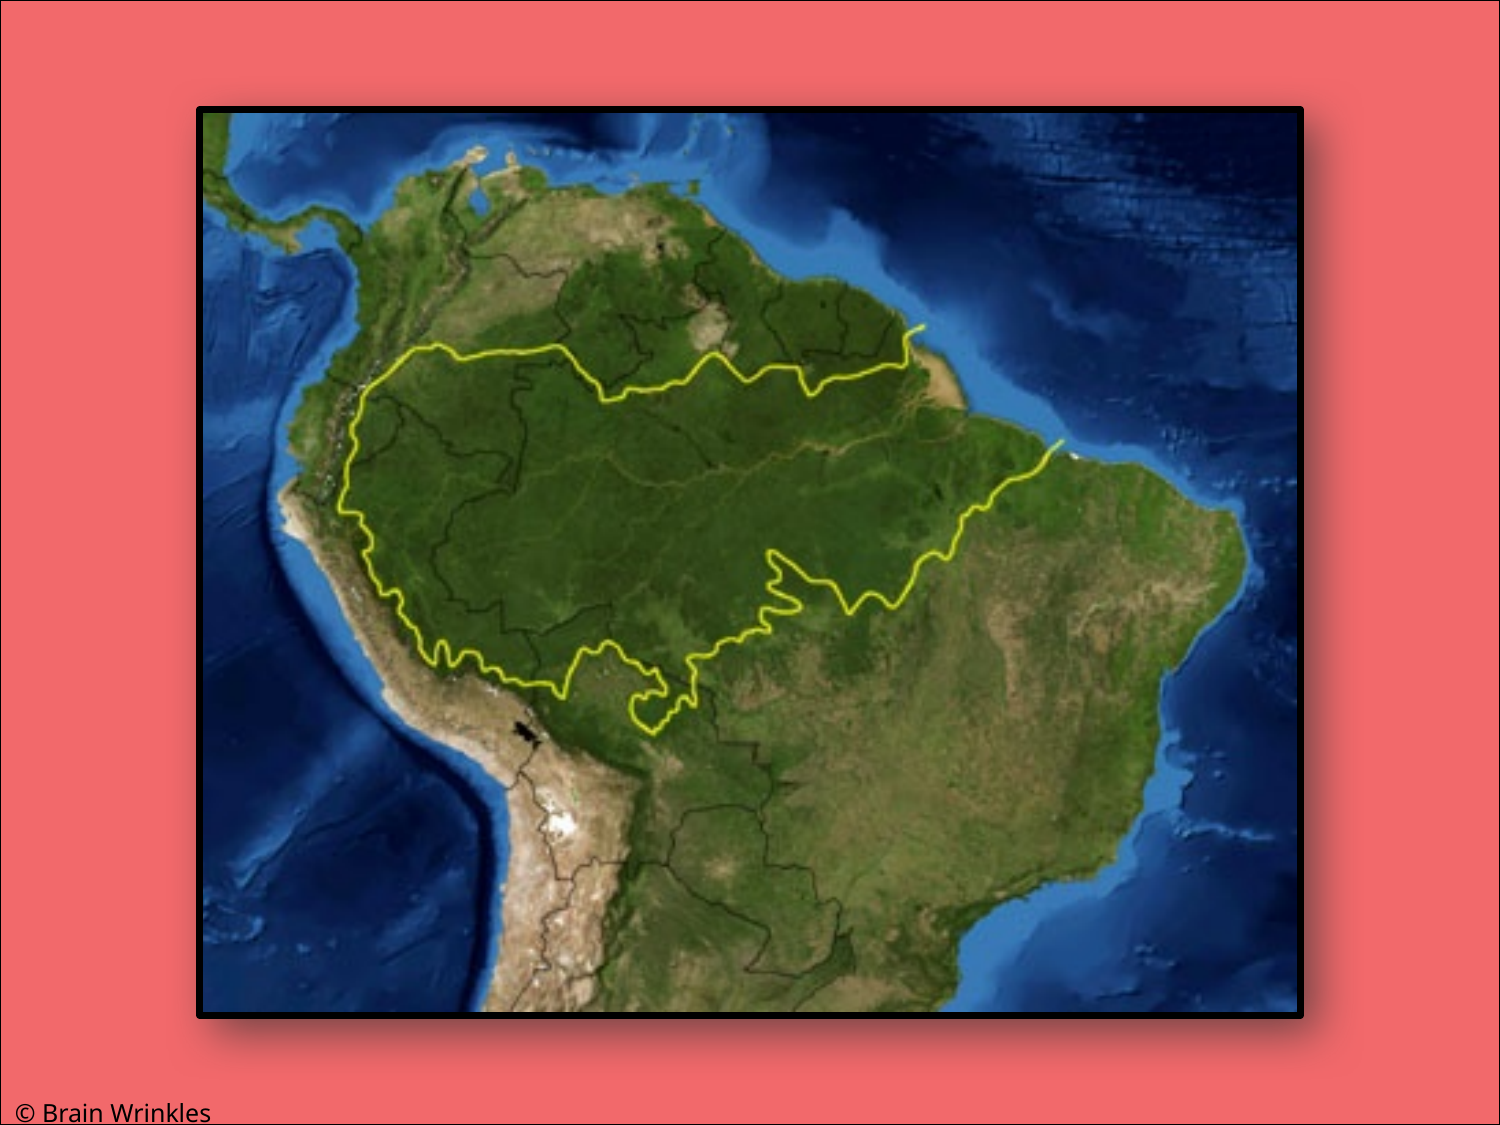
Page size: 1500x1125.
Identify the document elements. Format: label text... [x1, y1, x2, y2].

text_box © Brain Wrinkles [0, 1090, 436, 1125]
picture [202, 112, 1298, 1013]
text_box [0, 0, 1500, 1125]
